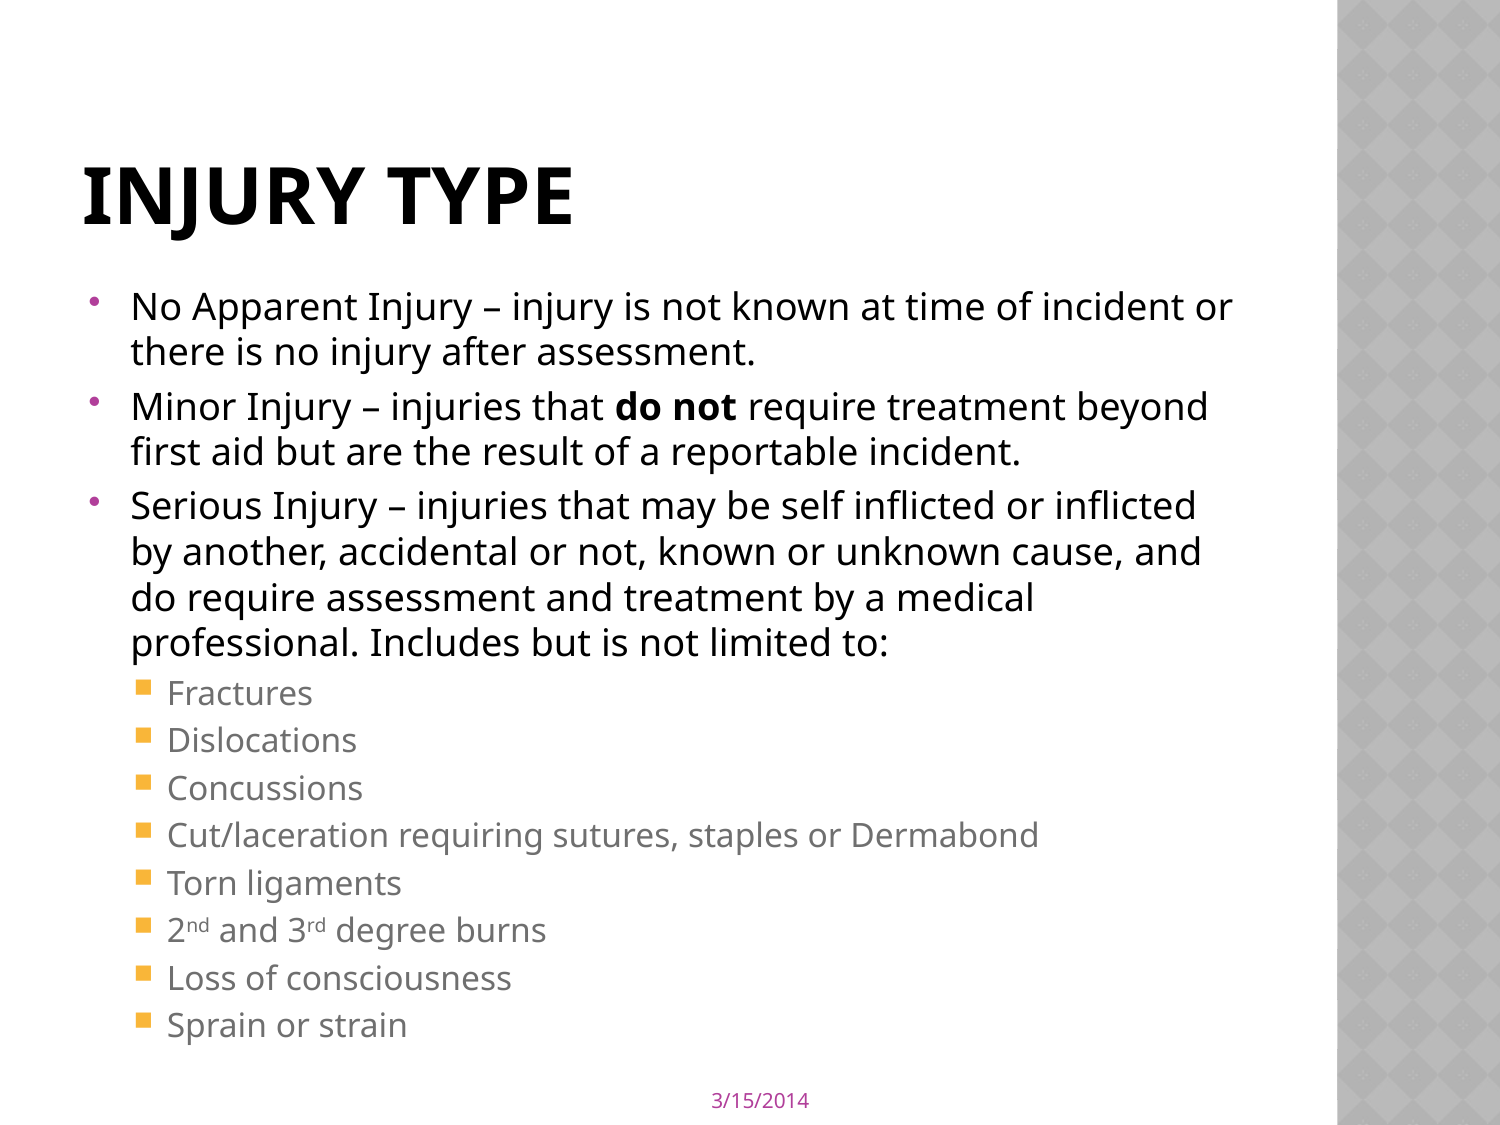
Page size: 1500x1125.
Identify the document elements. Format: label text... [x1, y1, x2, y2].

list No Apparent Injury – injury is not known at time of incident or there is no injury after assessment. Minor Injury – injuries that do not require treatment beyond first aid but are the result of a reportable incident. Serious Injury – injuries that may be self inflicted or inflicted by another, accidental or not, known or unknown cause, and do require assessment and treatment by a medical professional. Includes but is not limited to: Fractures Dislocations Concussions Cut/laceration requiring sutures, staples or Dermabond Torn ligaments 2nd and 3rd degree burns Loss of consciousness Sprain or strain [75, 275, 1263, 1059]
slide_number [696, 1075, 1025, 1113]
title Injury Type [75, 52, 1263, 240]
